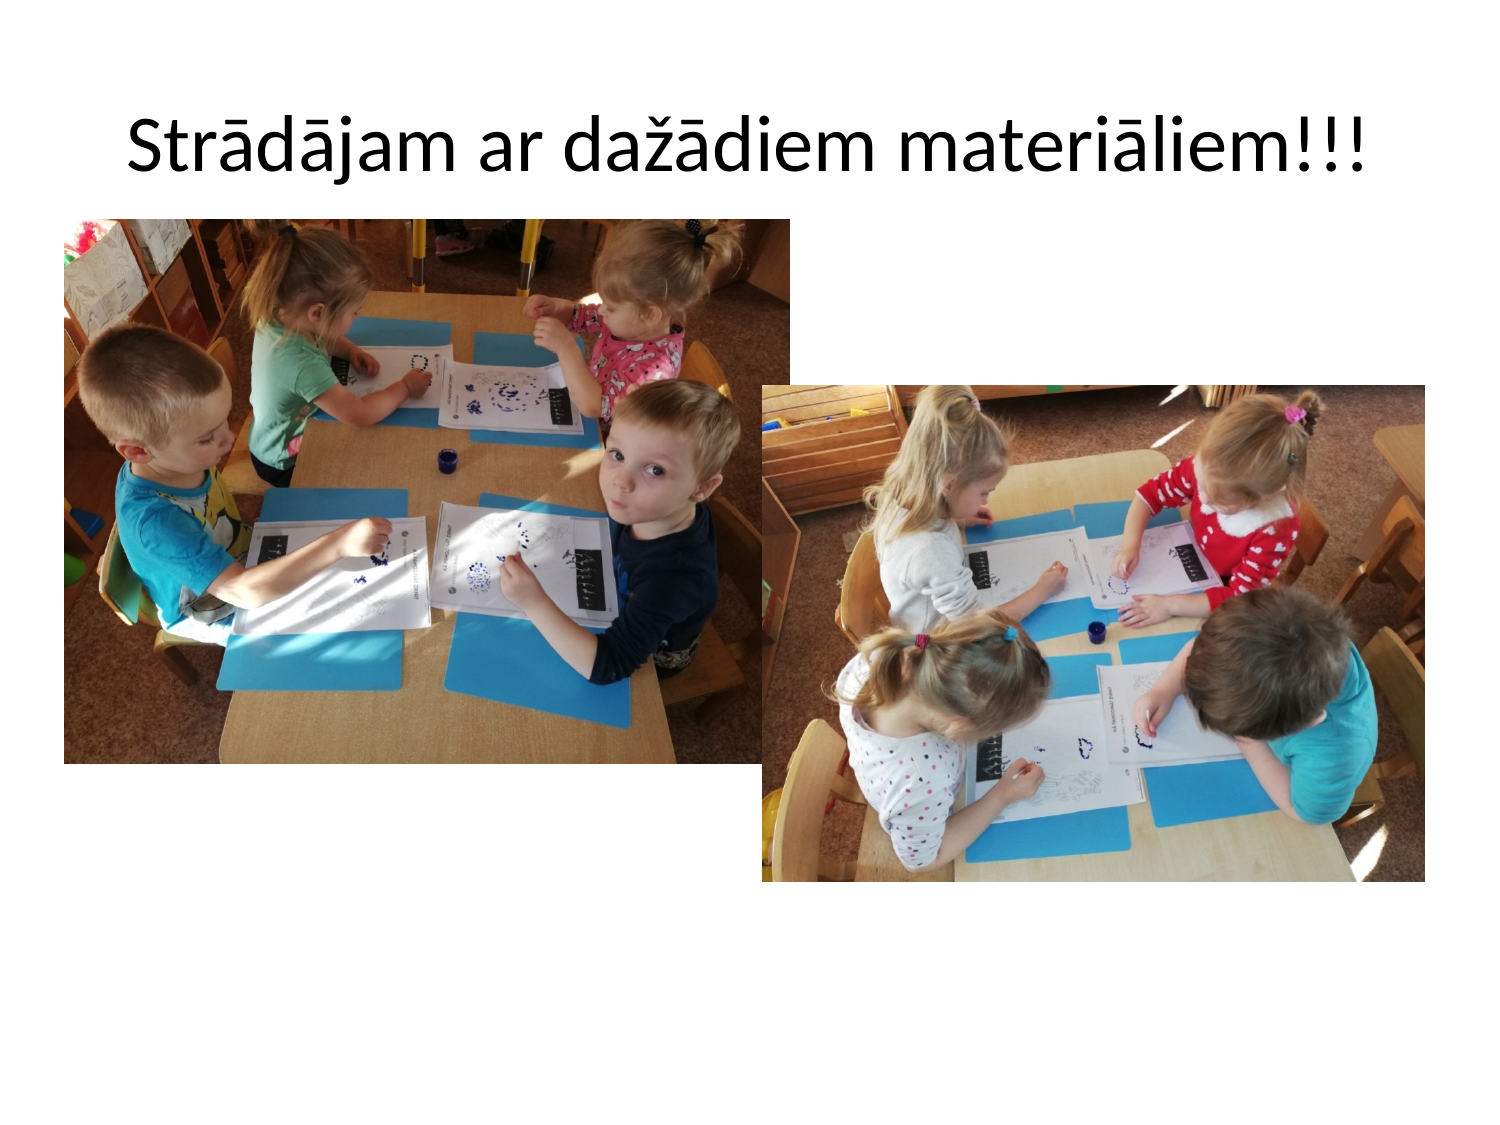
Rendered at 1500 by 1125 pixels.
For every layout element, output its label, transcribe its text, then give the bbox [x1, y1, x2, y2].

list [64, 219, 790, 764]
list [762, 385, 1426, 883]
title Strādājam ar dažādiem materiāliem!!! [75, 45, 1425, 233]
